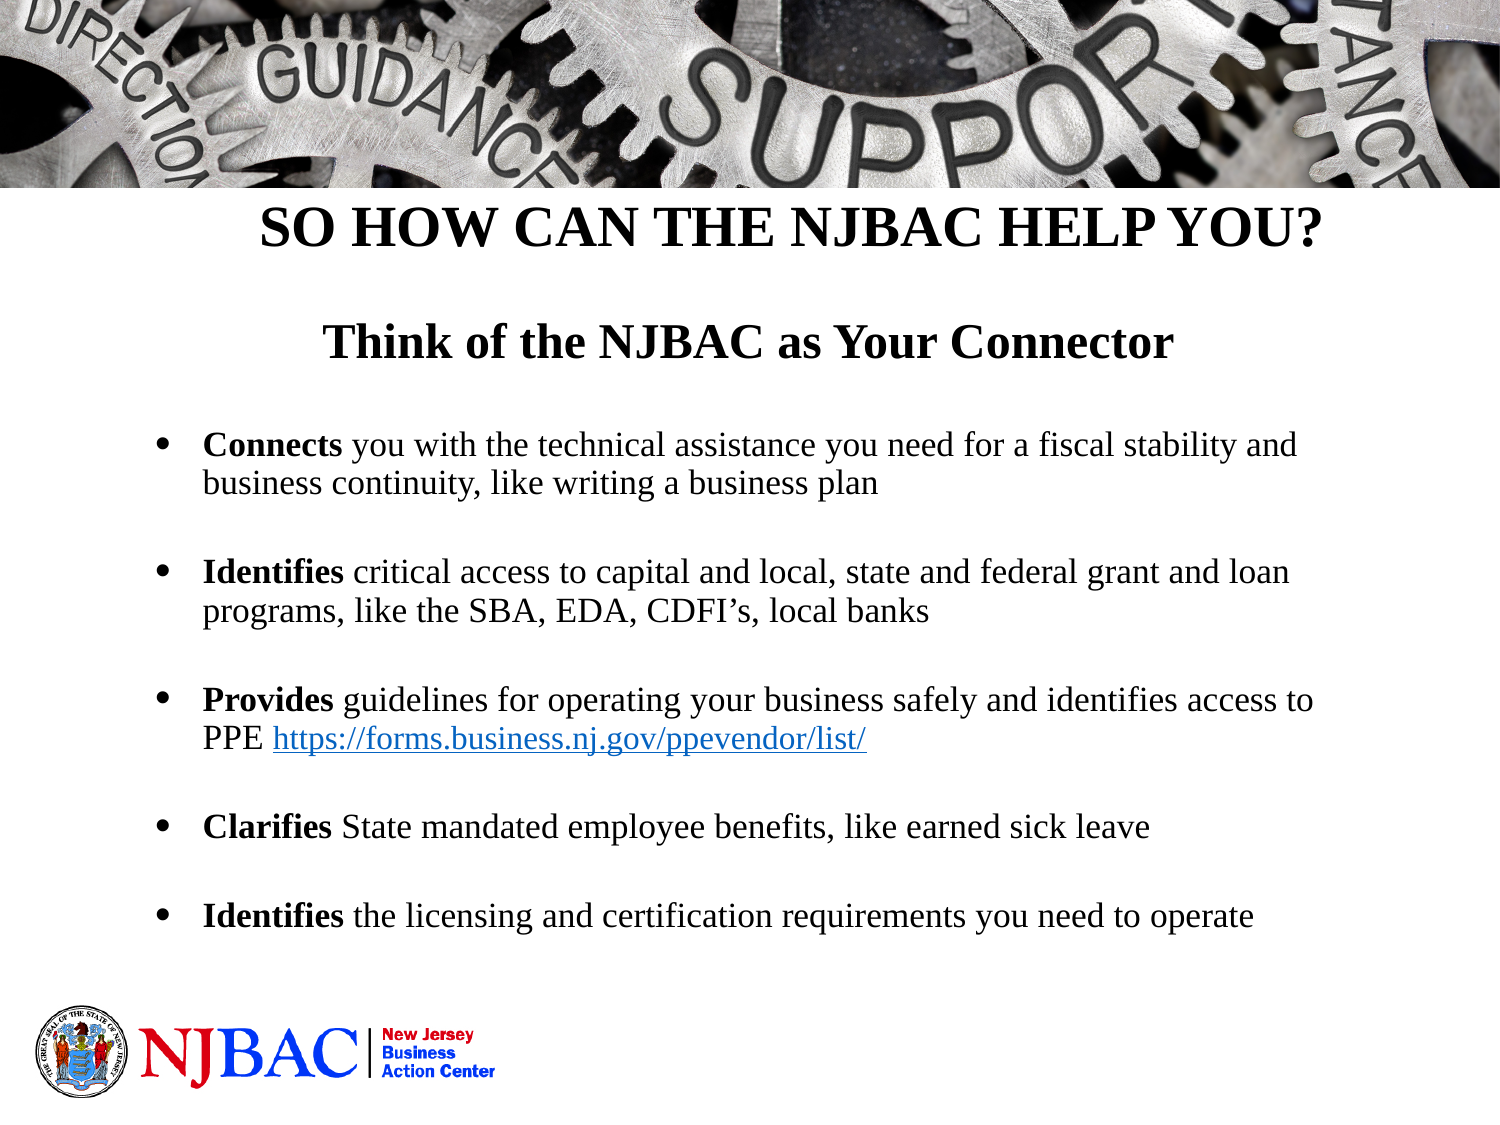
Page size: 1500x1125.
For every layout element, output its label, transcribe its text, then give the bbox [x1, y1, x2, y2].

picture [0, 0, 1500, 188]
text_box Think of the NJBAC as Your Connector Connects you with the technical assistance you need for a fiscal stability and business continuity, like writing a business plan Identifies critical access to capital and local, state and federal grant and loan programs, like the SBA, EDA, CDFI’s, local banks Provides guidelines for operating your business safely and identifies access to PPE https://forms.business.nj.gov/ppevendor/list/ Clarifies State mandated employee benefits, like earned sick leave Identifies the licensing and certification requirements you need to operate [112, 249, 1385, 1038]
text_box SO HOW CAN THE NJBAC HELP YOU? [200, 199, 1354, 256]
picture [35, 1005, 495, 1098]
